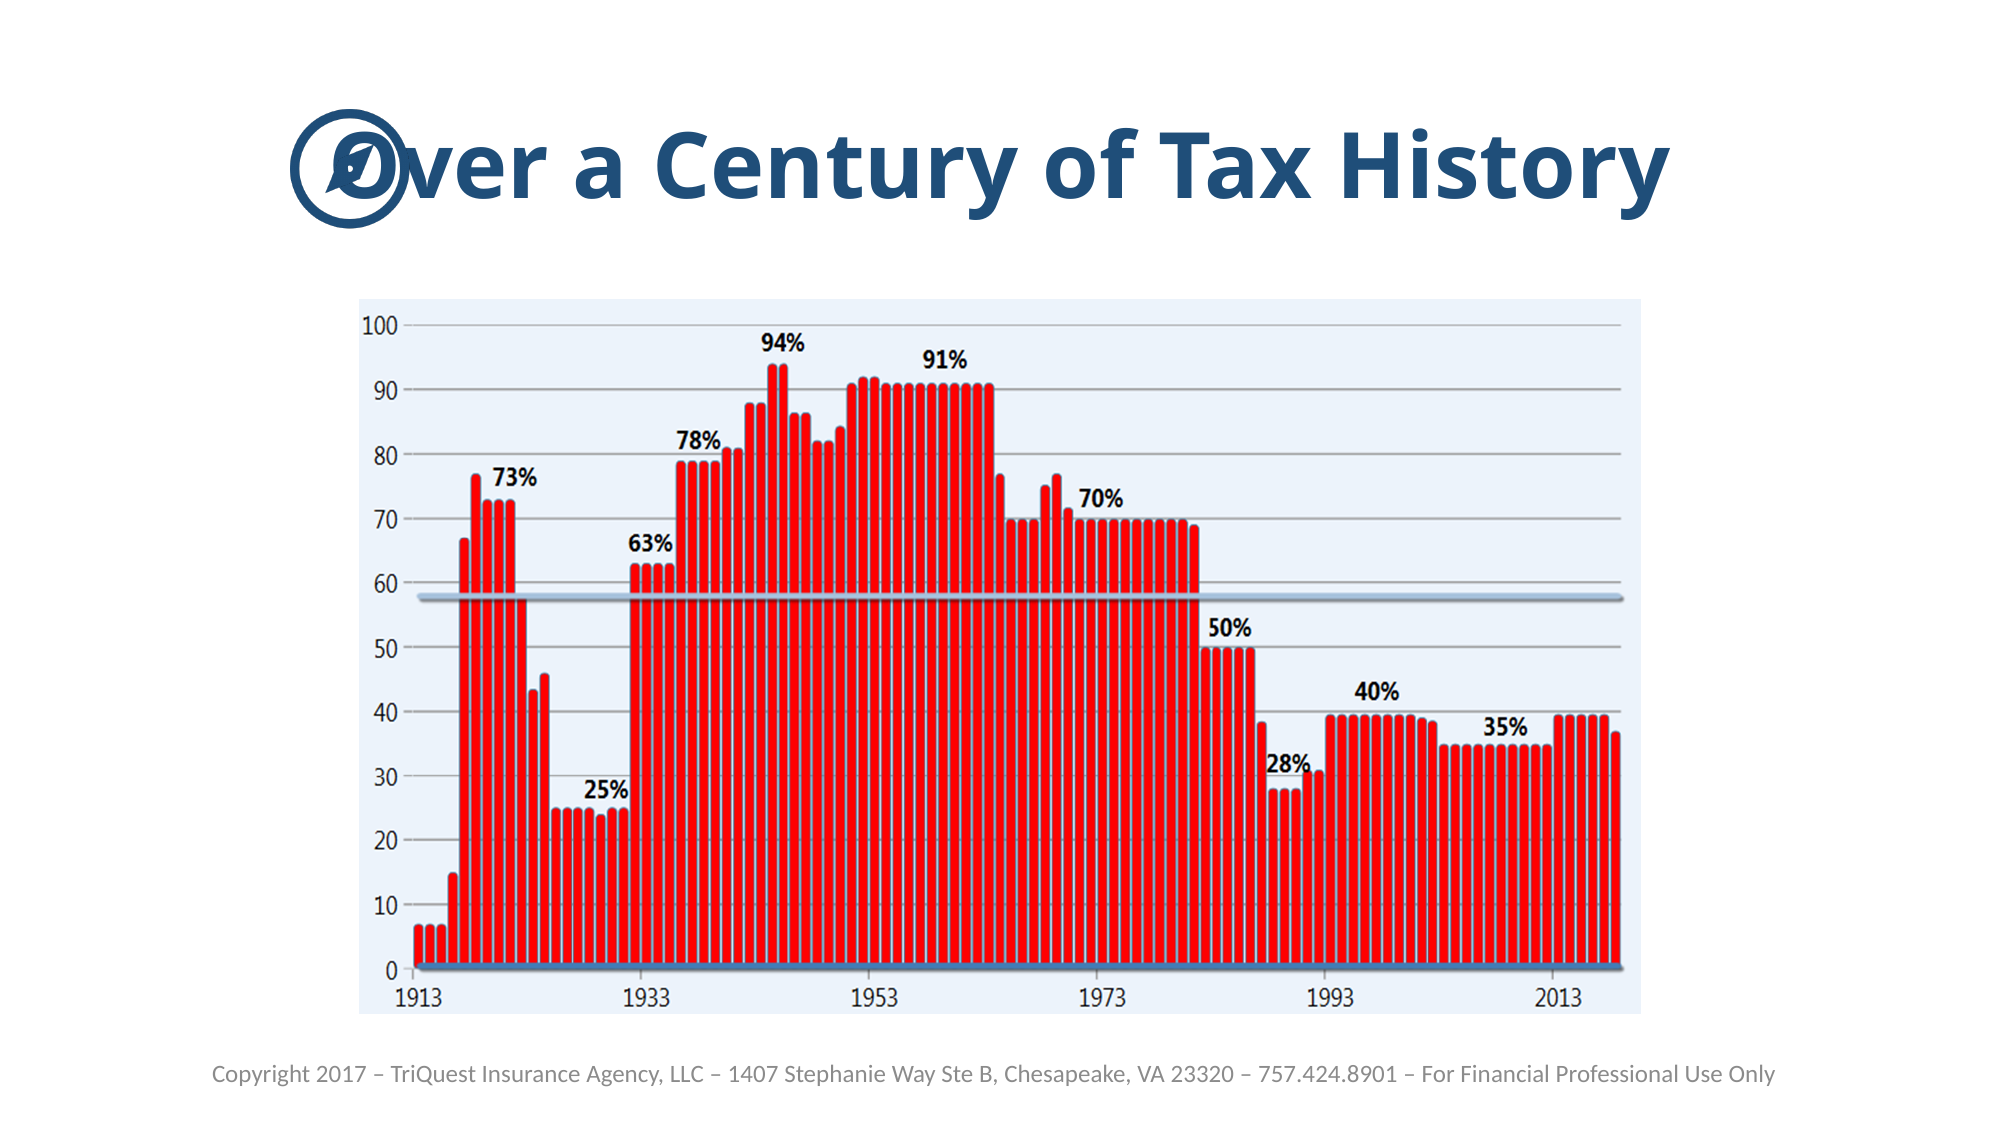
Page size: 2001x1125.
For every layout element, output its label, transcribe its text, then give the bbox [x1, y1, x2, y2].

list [359, 299, 1641, 1014]
footer Copyright 2017 – TriQuest Insurance Agency, LLC – 1407 Stephanie Way Ste B, Chesapeake, VA 23320 – 757.424.8901 – For Financial Professional Use Only [180, 1042, 1811, 1103]
title Over a Century of Tax History [137, 59, 1863, 278]
picture [274, 93, 425, 244]
